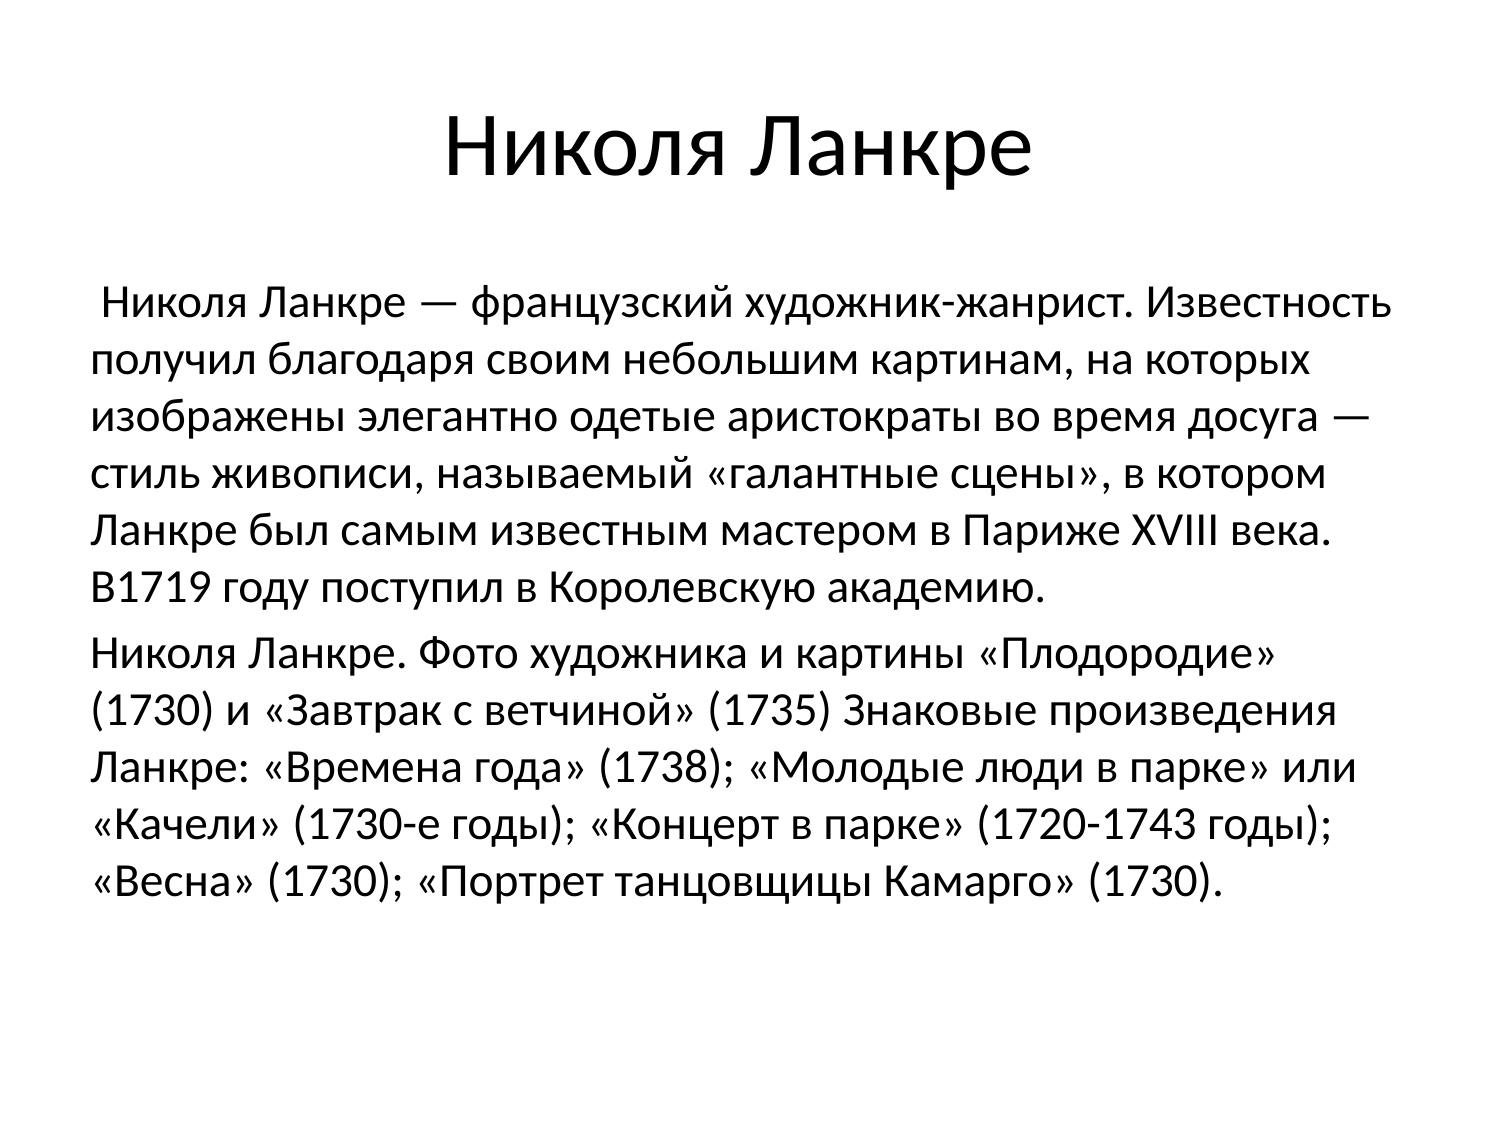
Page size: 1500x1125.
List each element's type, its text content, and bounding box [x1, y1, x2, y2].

title Николя Ланкре [75, 45, 1425, 233]
list Николя Ланкре — французский художник-жанрист. Известность получил благодаря своим небольшим картинам, на которых изображены элегантно одетые аристократы во время досуга — стиль живописи, называемый «галантные сцены», в котором Ланкре был самым известным мастером в Париже XVIII века. В1719 году поступил в Королевскую академию. Николя Ланкре. Фото художника и картины «Плодородие» (1730) и «Завтрак с ветчиной» (1735) Знаковые произведения Ланкре: «Времена года» (1738); «Молодые люди в парке» или «Качели» (1730-е годы); «Концерт в парке» (1720-1743 годы); «Весна» (1730); «Портрет танцовщицы Камарго» (1730). [75, 262, 1425, 1005]
